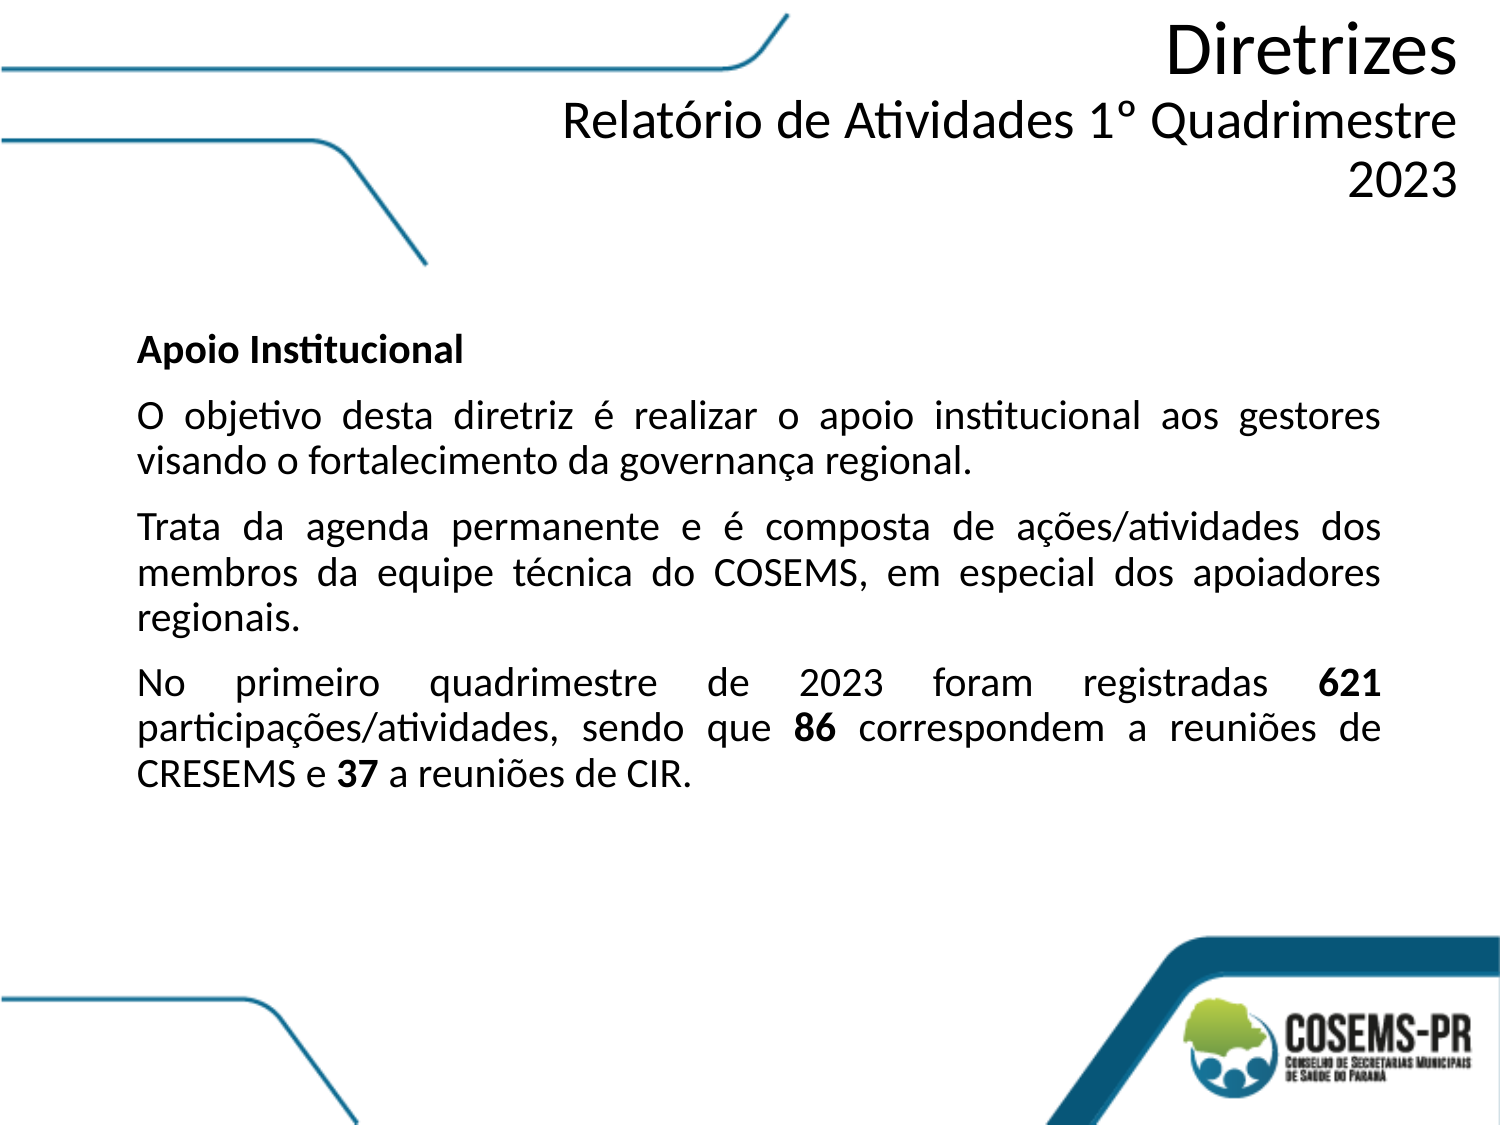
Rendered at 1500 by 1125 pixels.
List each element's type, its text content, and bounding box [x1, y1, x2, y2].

title Diretrizes Relatório de Atividades 1º Quadrimestre 2023 [433, 0, 1474, 218]
list Apoio Institucional O objetivo desta diretriz é realizar o apoio institucional aos gestores visando o fortalecimento da governança regional. Trata da agenda permanente e é composta de ações/atividades dos membros da equipe técnica do COSEMS, em especial dos apoiadores regionais. No primeiro quadrimestre de 2023 foram registradas 621 participações/atividades, sendo que 86 correspondem a reuniões de CRESEMS e 37 a reuniões de CIR. [103, 320, 1397, 849]
picture [0, 0, 1500, 1125]
